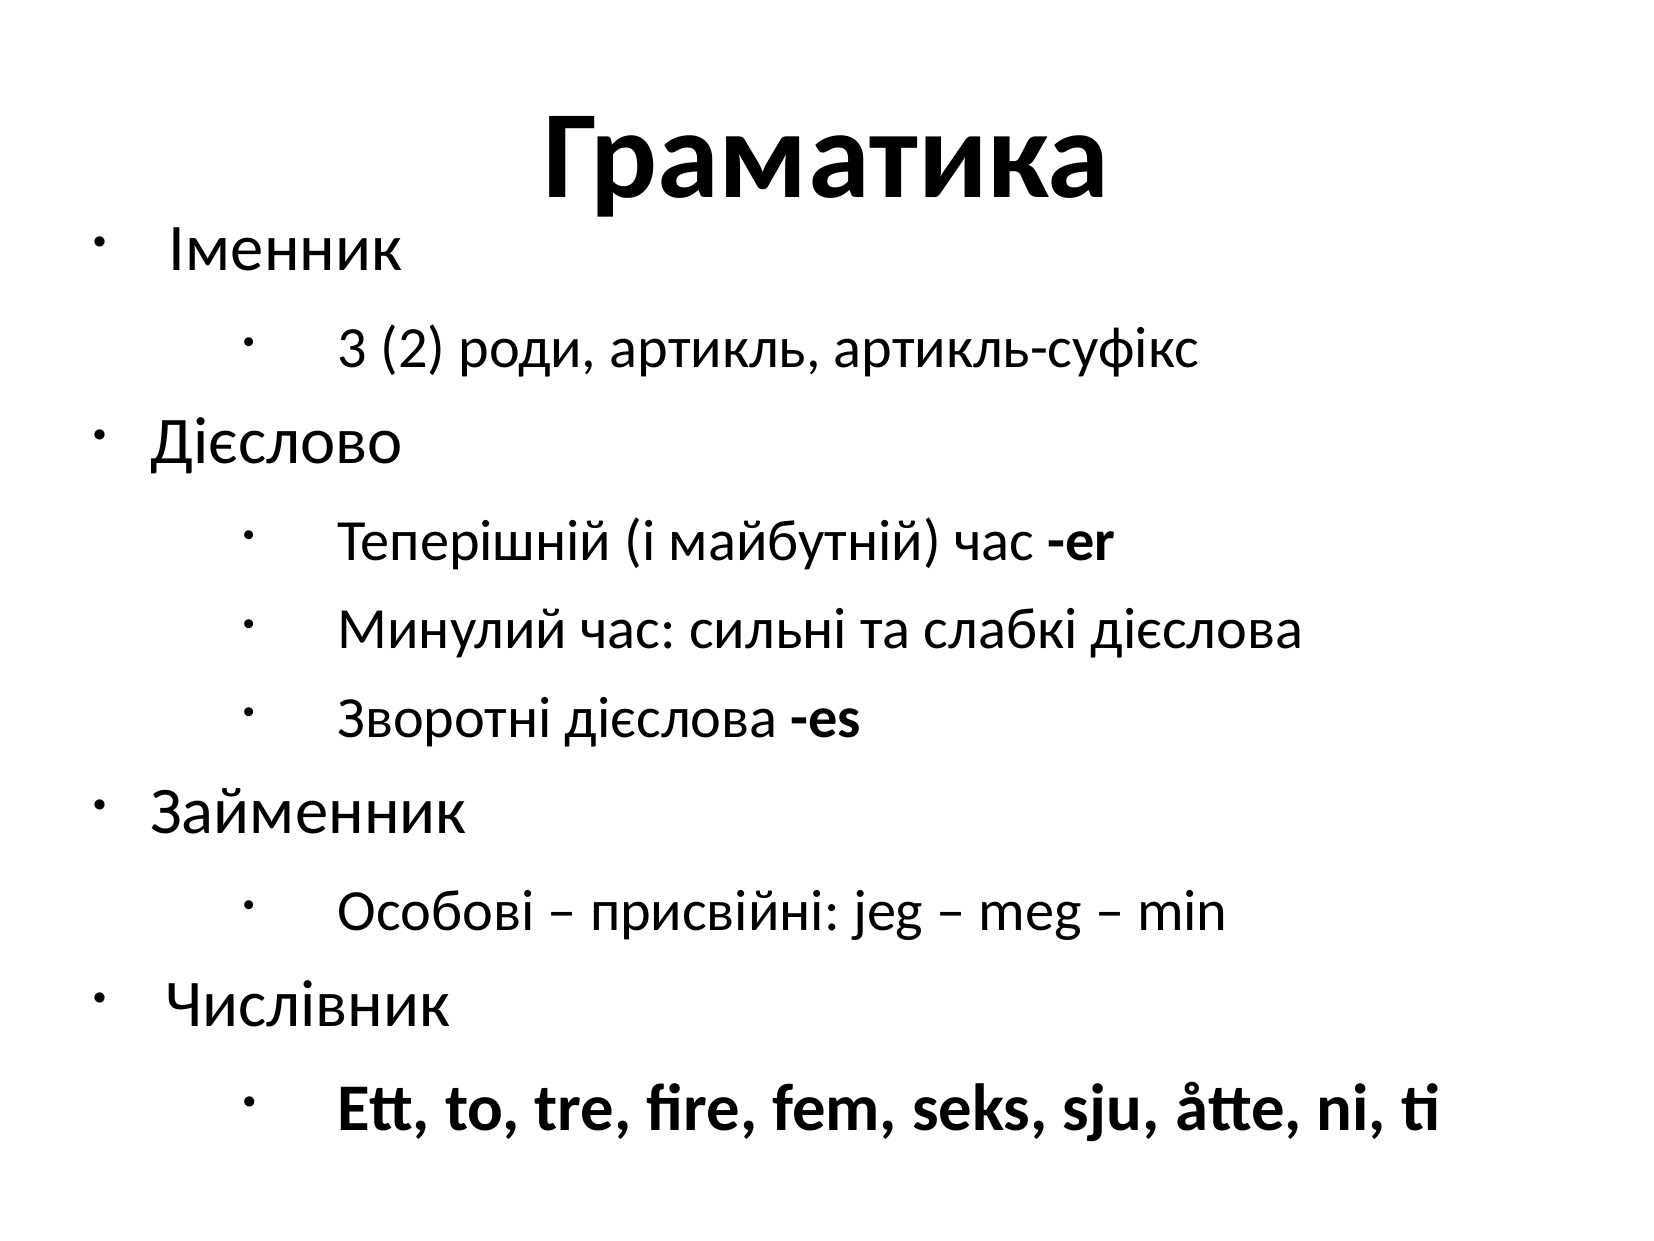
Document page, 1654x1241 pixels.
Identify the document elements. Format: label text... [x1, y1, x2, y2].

title Граматика [82, 49, 1571, 257]
list Іменник 3 (2) роди, артикль, артикль-суфікс Дієслово Теперішній (і майбутній) час -er Минулий час: сильні та слабкі дієслова Зворотні дієслова -es Займенник Особові – присвійні: jeg – meg – min Числівник Ett, to, tre, fire, fem, seks, sju, åtte, ni, ti [94, 206, 1583, 1041]
